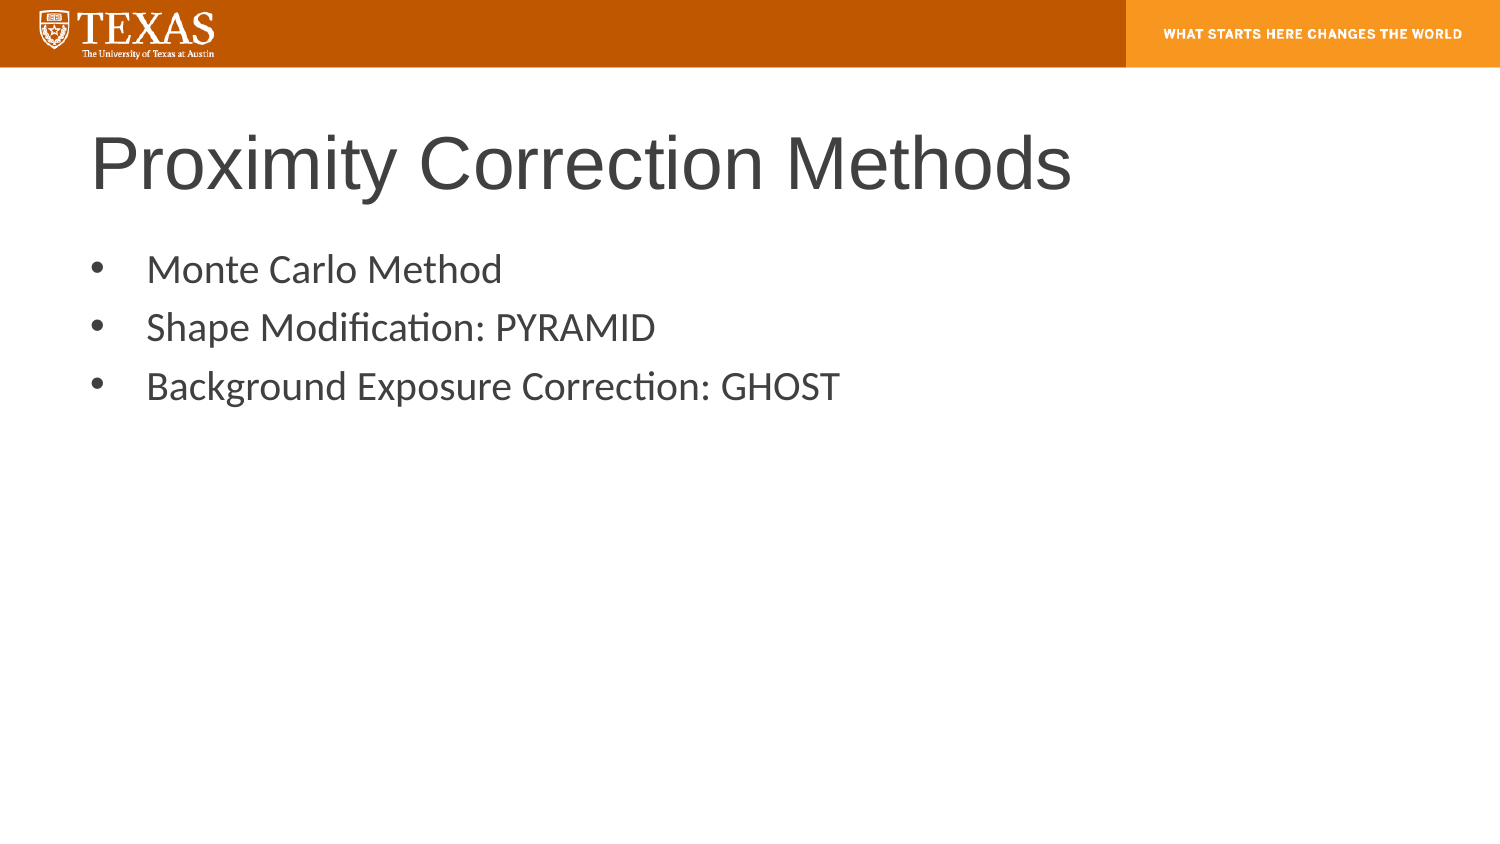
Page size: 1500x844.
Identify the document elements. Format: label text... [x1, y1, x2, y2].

list Monte Carlo Method Shape Modification: PYRAMID Background Exposure Correction: GHOST [75, 234, 1425, 769]
picture [0, 0, 1500, 844]
title Proximity Correction Methods [75, 96, 1425, 222]
